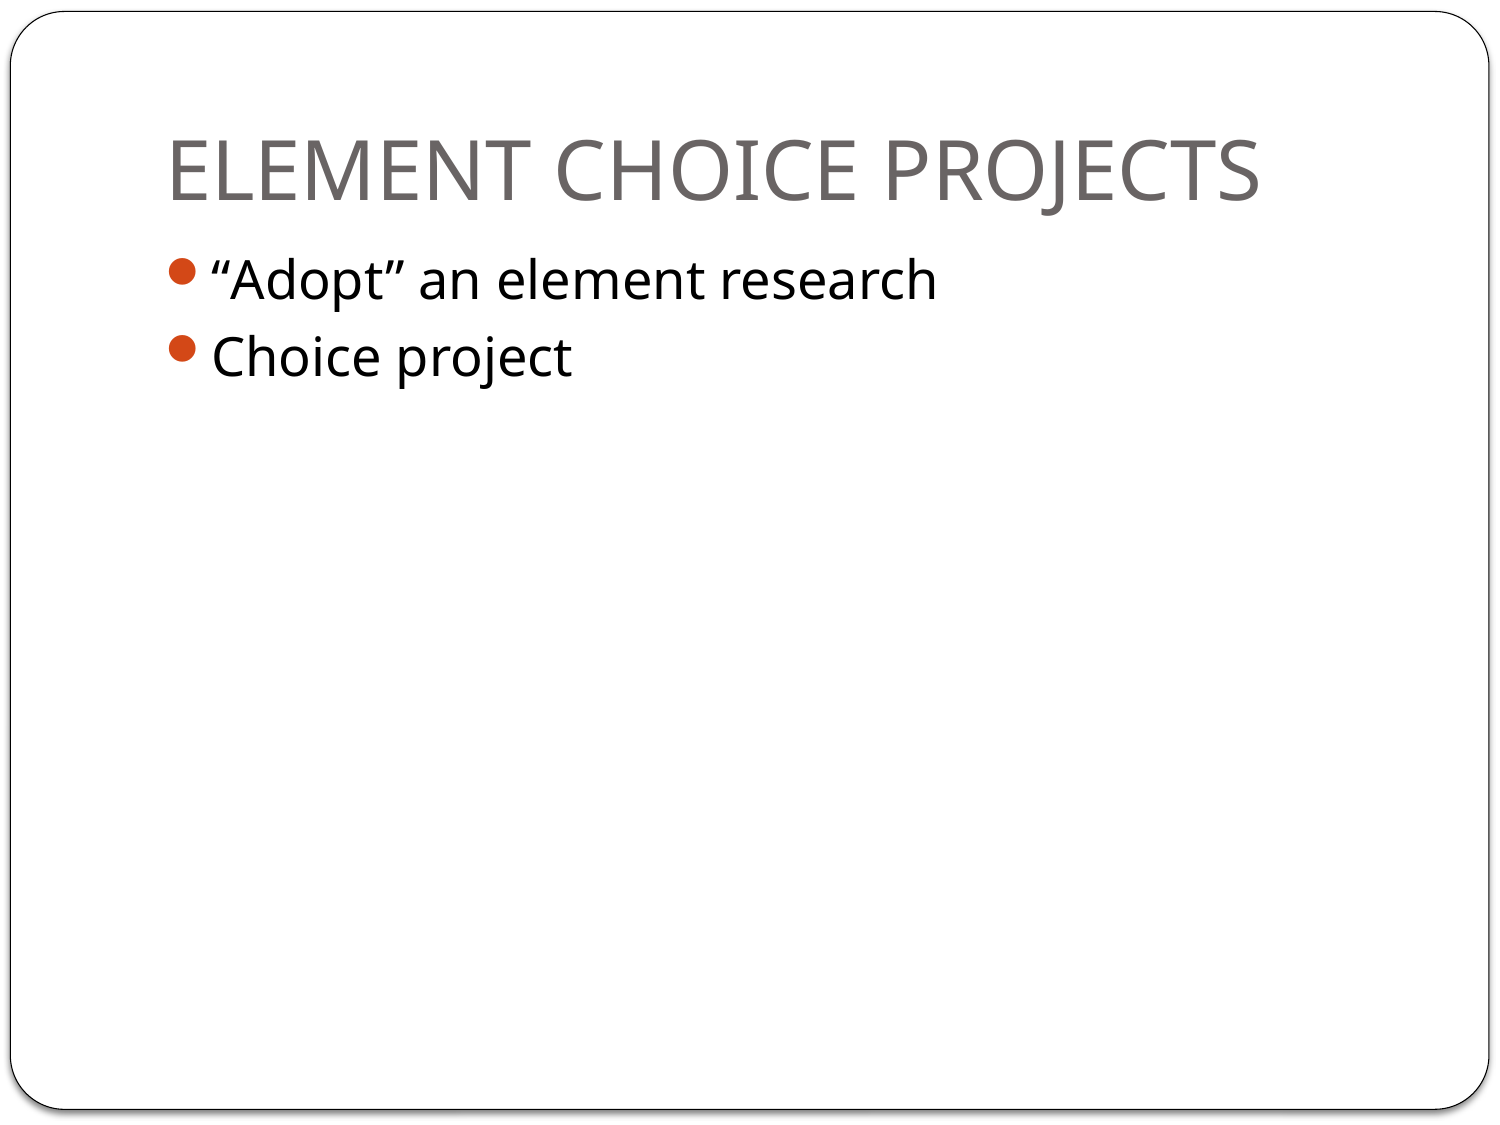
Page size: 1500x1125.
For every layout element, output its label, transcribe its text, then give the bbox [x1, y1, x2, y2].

title ELEMENT CHOICE PROJECTS [149, 44, 1426, 233]
list “Adopt” an element research Choice project [149, 237, 1426, 988]
